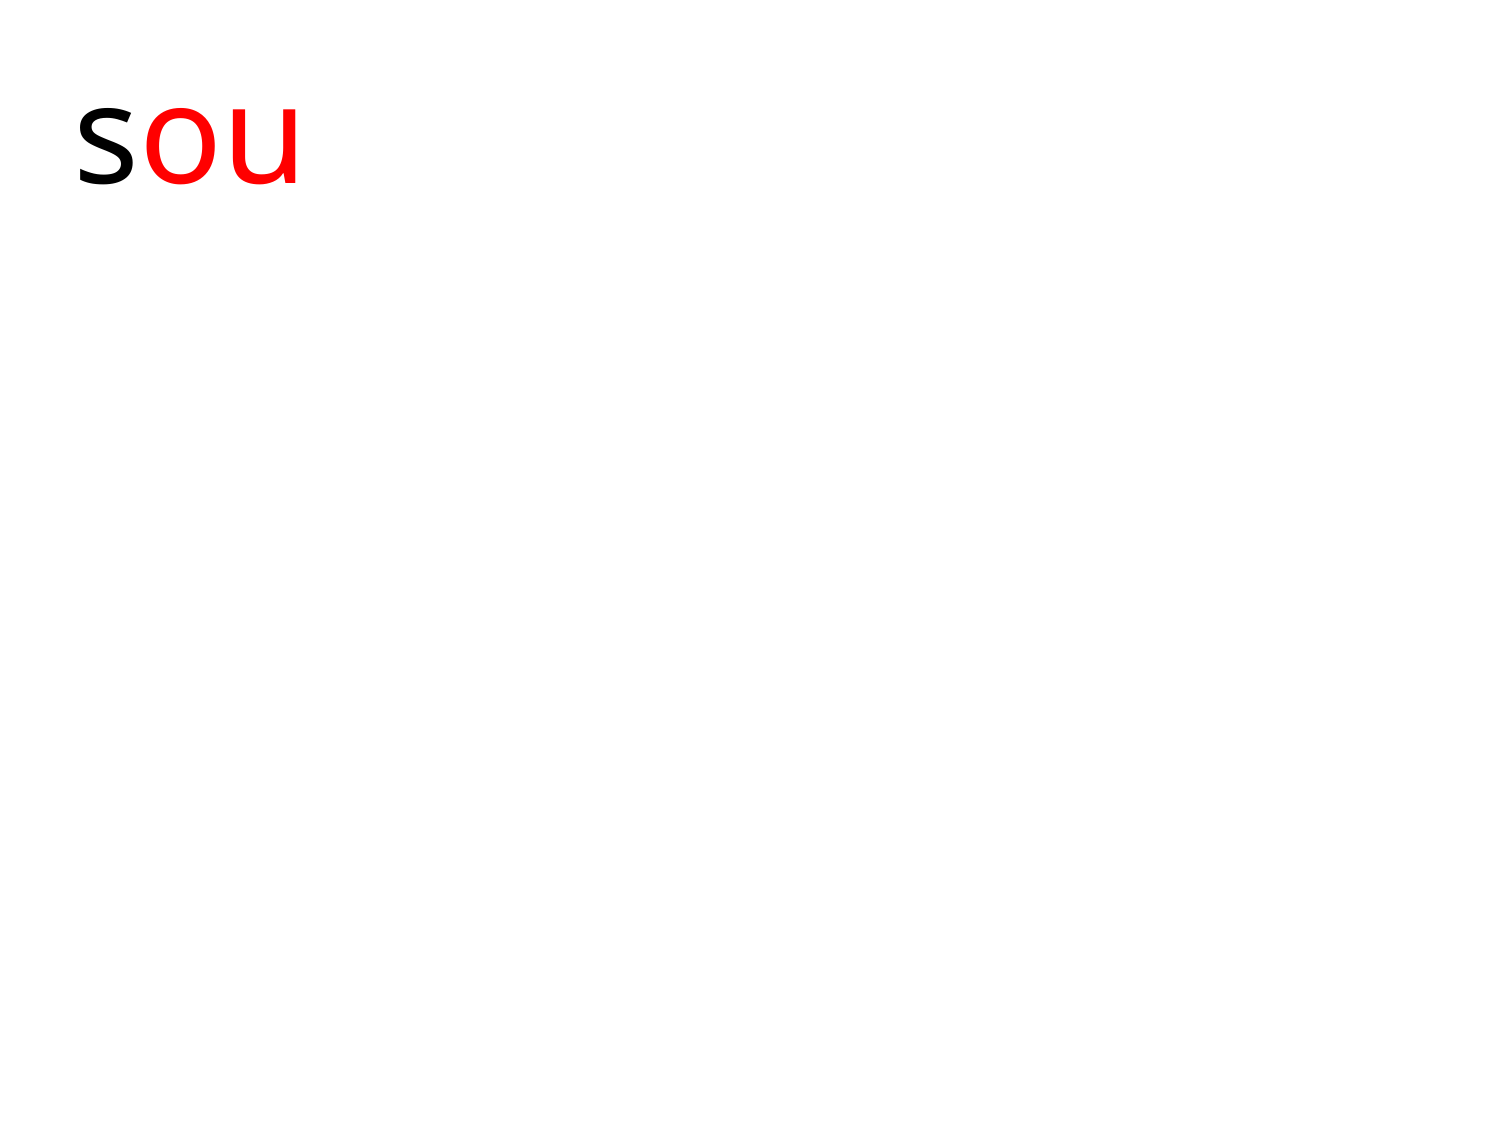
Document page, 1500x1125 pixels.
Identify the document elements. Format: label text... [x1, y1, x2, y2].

text_box sou [23, 39, 1462, 219]
